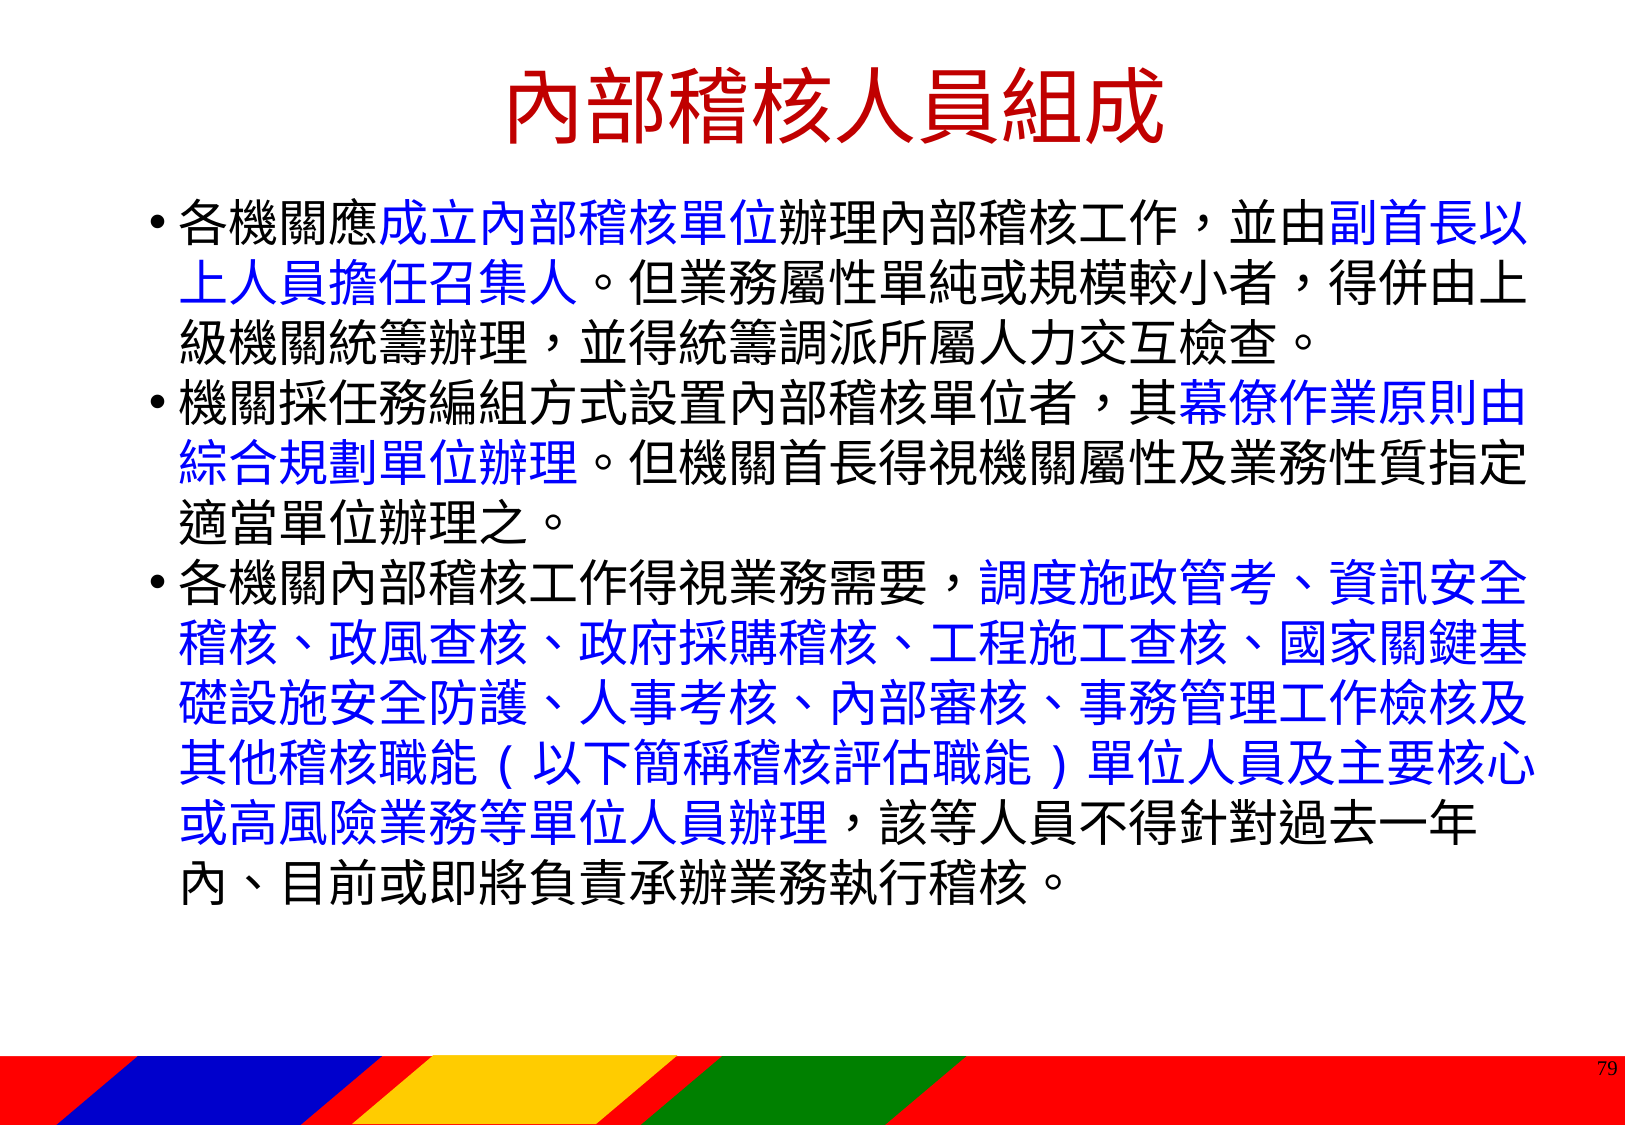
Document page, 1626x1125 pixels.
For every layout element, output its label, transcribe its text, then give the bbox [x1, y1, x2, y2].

text_box 內部稽核人員組成 [170, 0, 1498, 162]
text_box 78 [1374, 1047, 1625, 1122]
text_box 各機關應成立內部稽核單位辦理內部稽核工作，並由副首長以上人員擔任召集人。但業務屬性單純或規模較小者，得併由上級機關統籌辦理，並得統籌調派所屬人力交互檢查。 機關採任務編組方式設置內部稽核單位者，其幕僚作業原則由綜合規劃單位辦理。但機關首長得視機關屬性及業務性質指定適當單位辦理之。 各機關內部稽核工作得視業務需要，調度施政管考、資訊安全稽核、政風查核、政府採購稽核、工程施工查核、國家關鍵基礎設施安全防護、人事考核、內部審核、事務管理工作檢核及其他稽核職能(以下簡稱稽核評估職能)單位人員及主要核心或高風險業務等單位人員辦理，該等人員不得針對過去一年內、目前或即將負責承辦業務執行稽核。 [134, 184, 1568, 1024]
